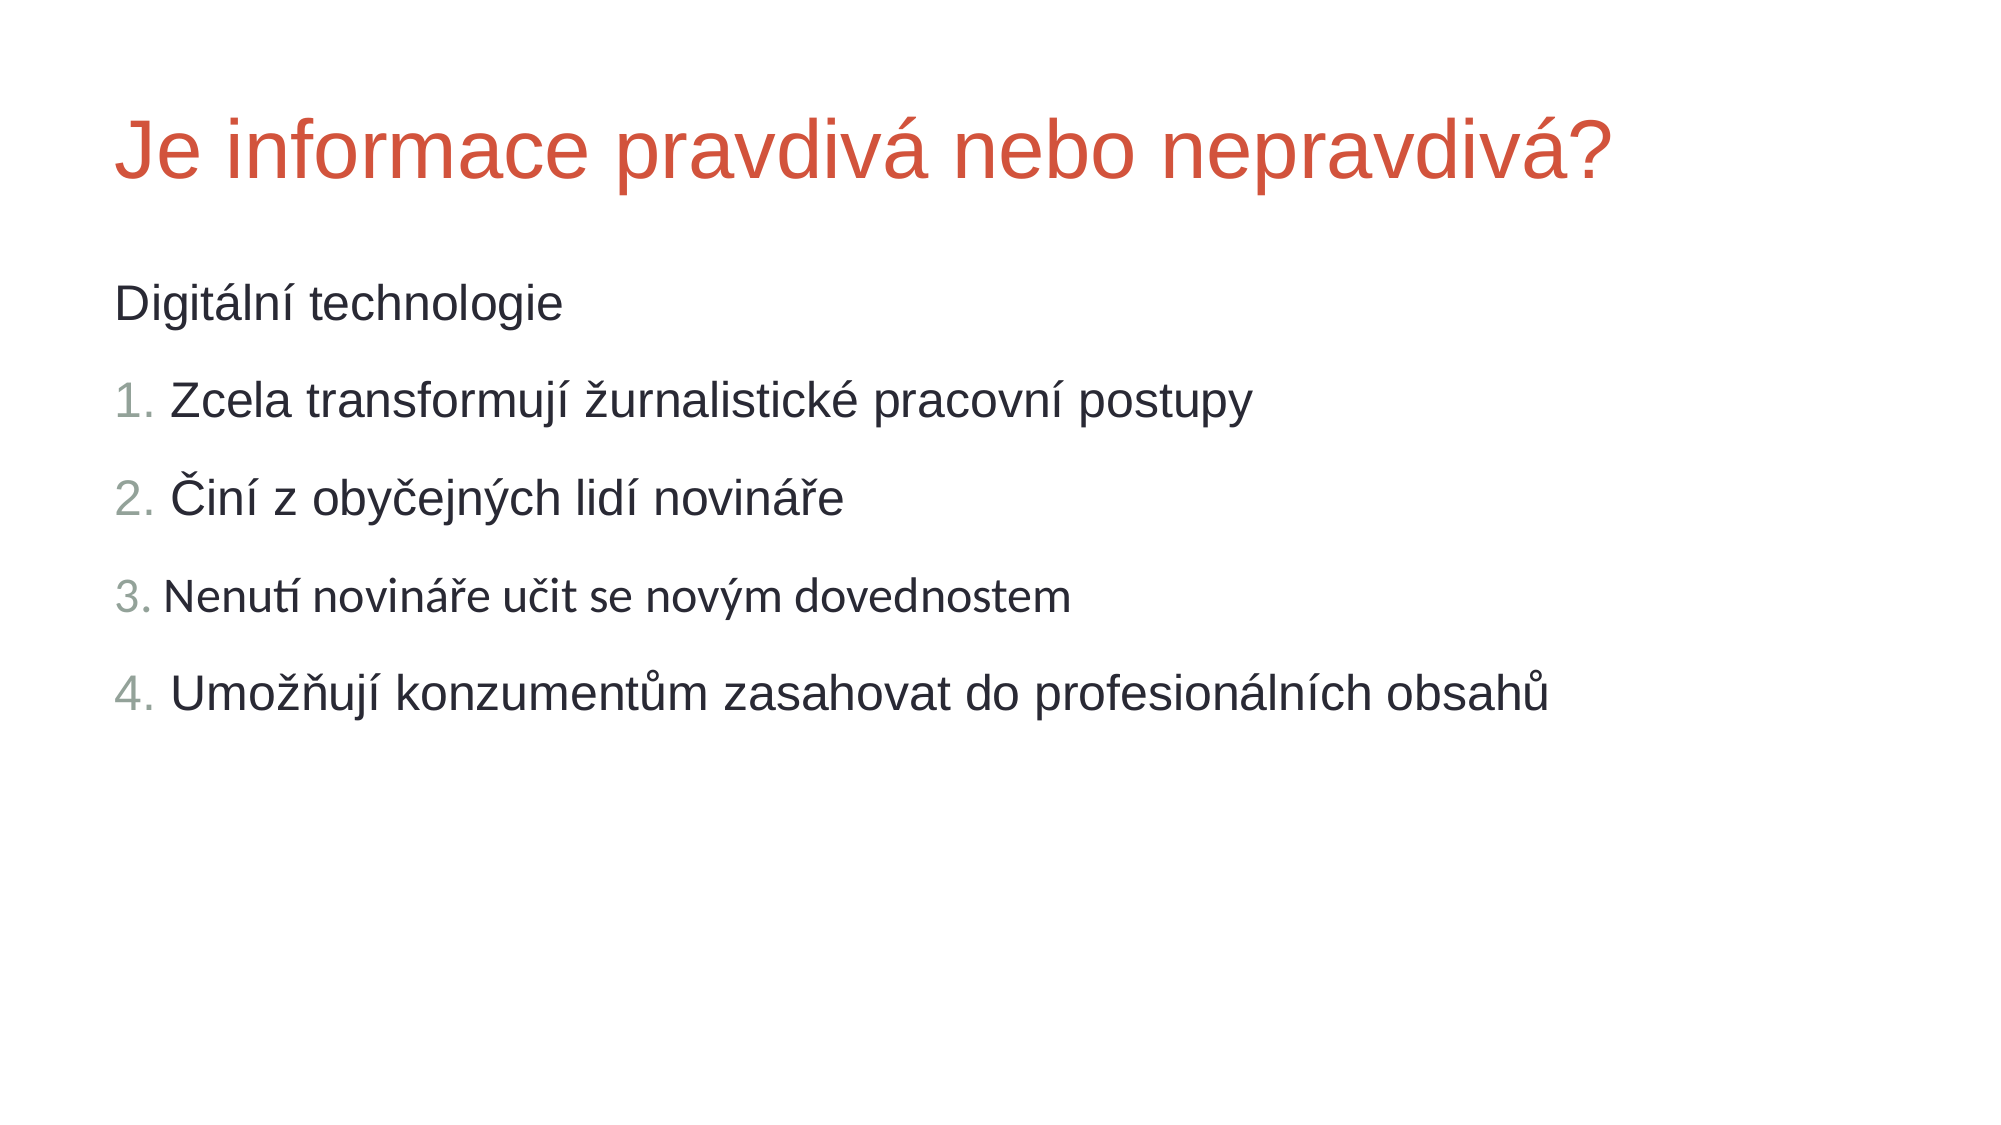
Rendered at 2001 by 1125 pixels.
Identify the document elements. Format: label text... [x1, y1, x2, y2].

title Je informace pravdivá nebo nepravdivá? [99, 87, 1900, 250]
text_box Digitální technologie Zcela transformují žurnalistické pracovní postupy Činí z obyčejných lidí novináře Nenutí novináře učit se novým dovednostem Umožňují konzumentům zasahovat do profesionálních obsahů [99, 262, 1900, 1063]
